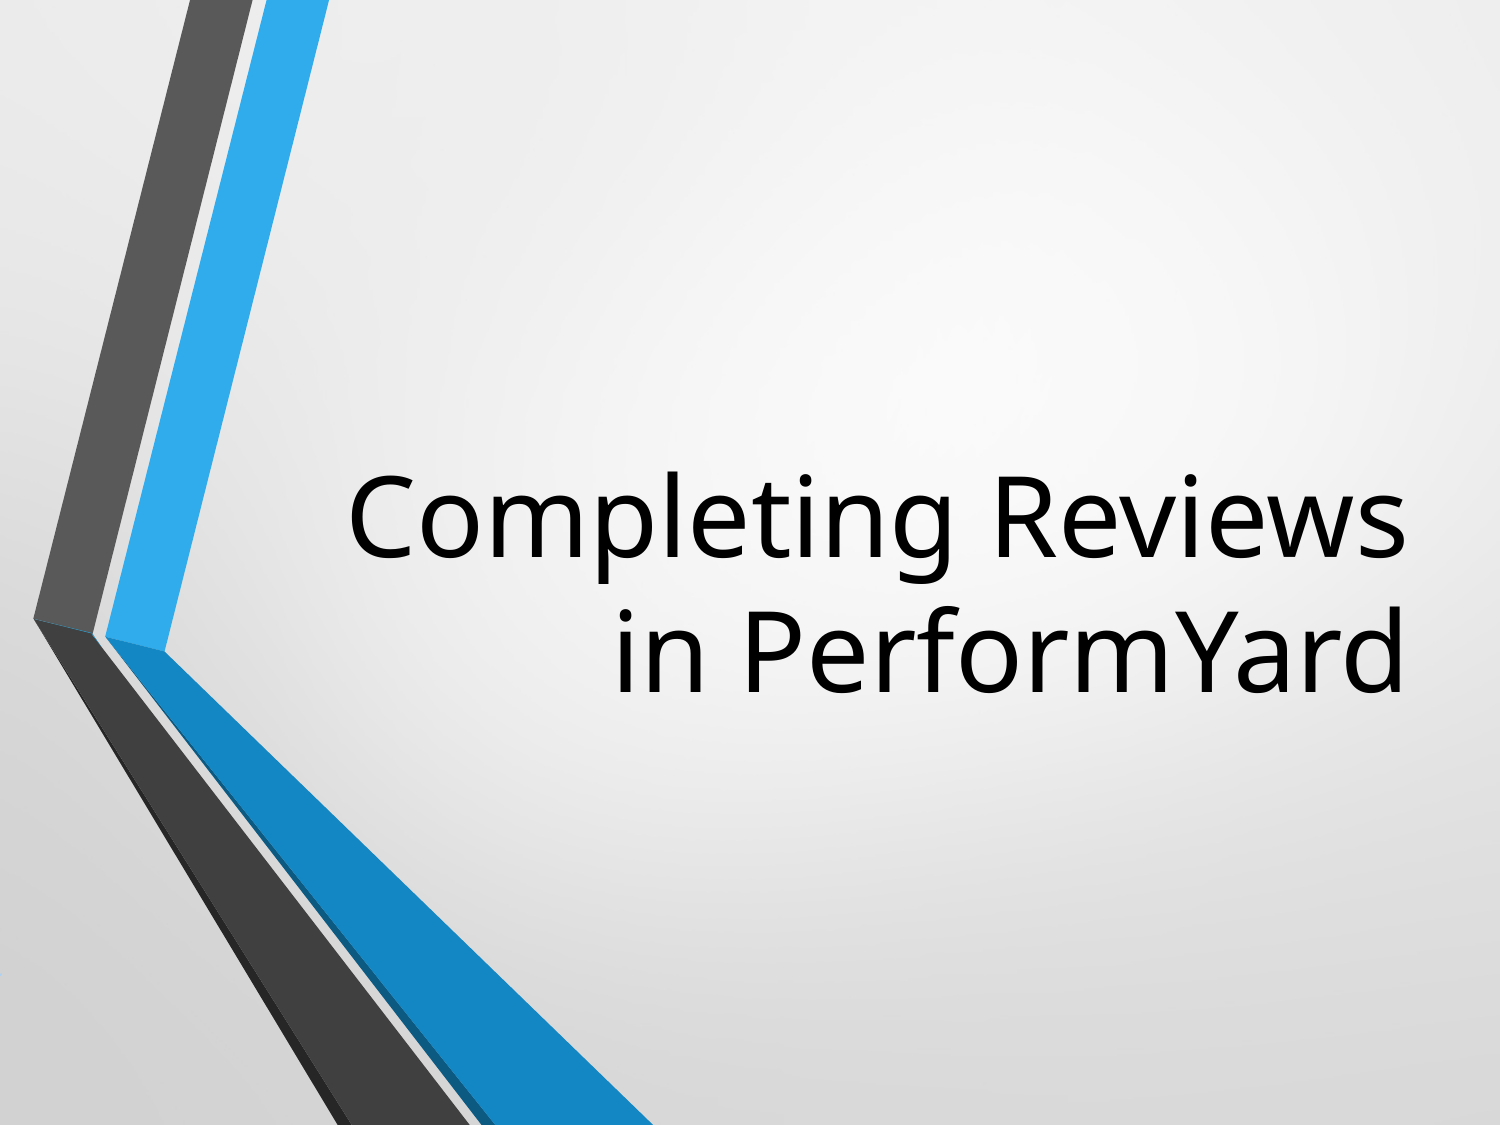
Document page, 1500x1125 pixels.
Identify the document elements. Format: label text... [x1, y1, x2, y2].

title Completing Reviews in PerformYard [285, 149, 1425, 723]
